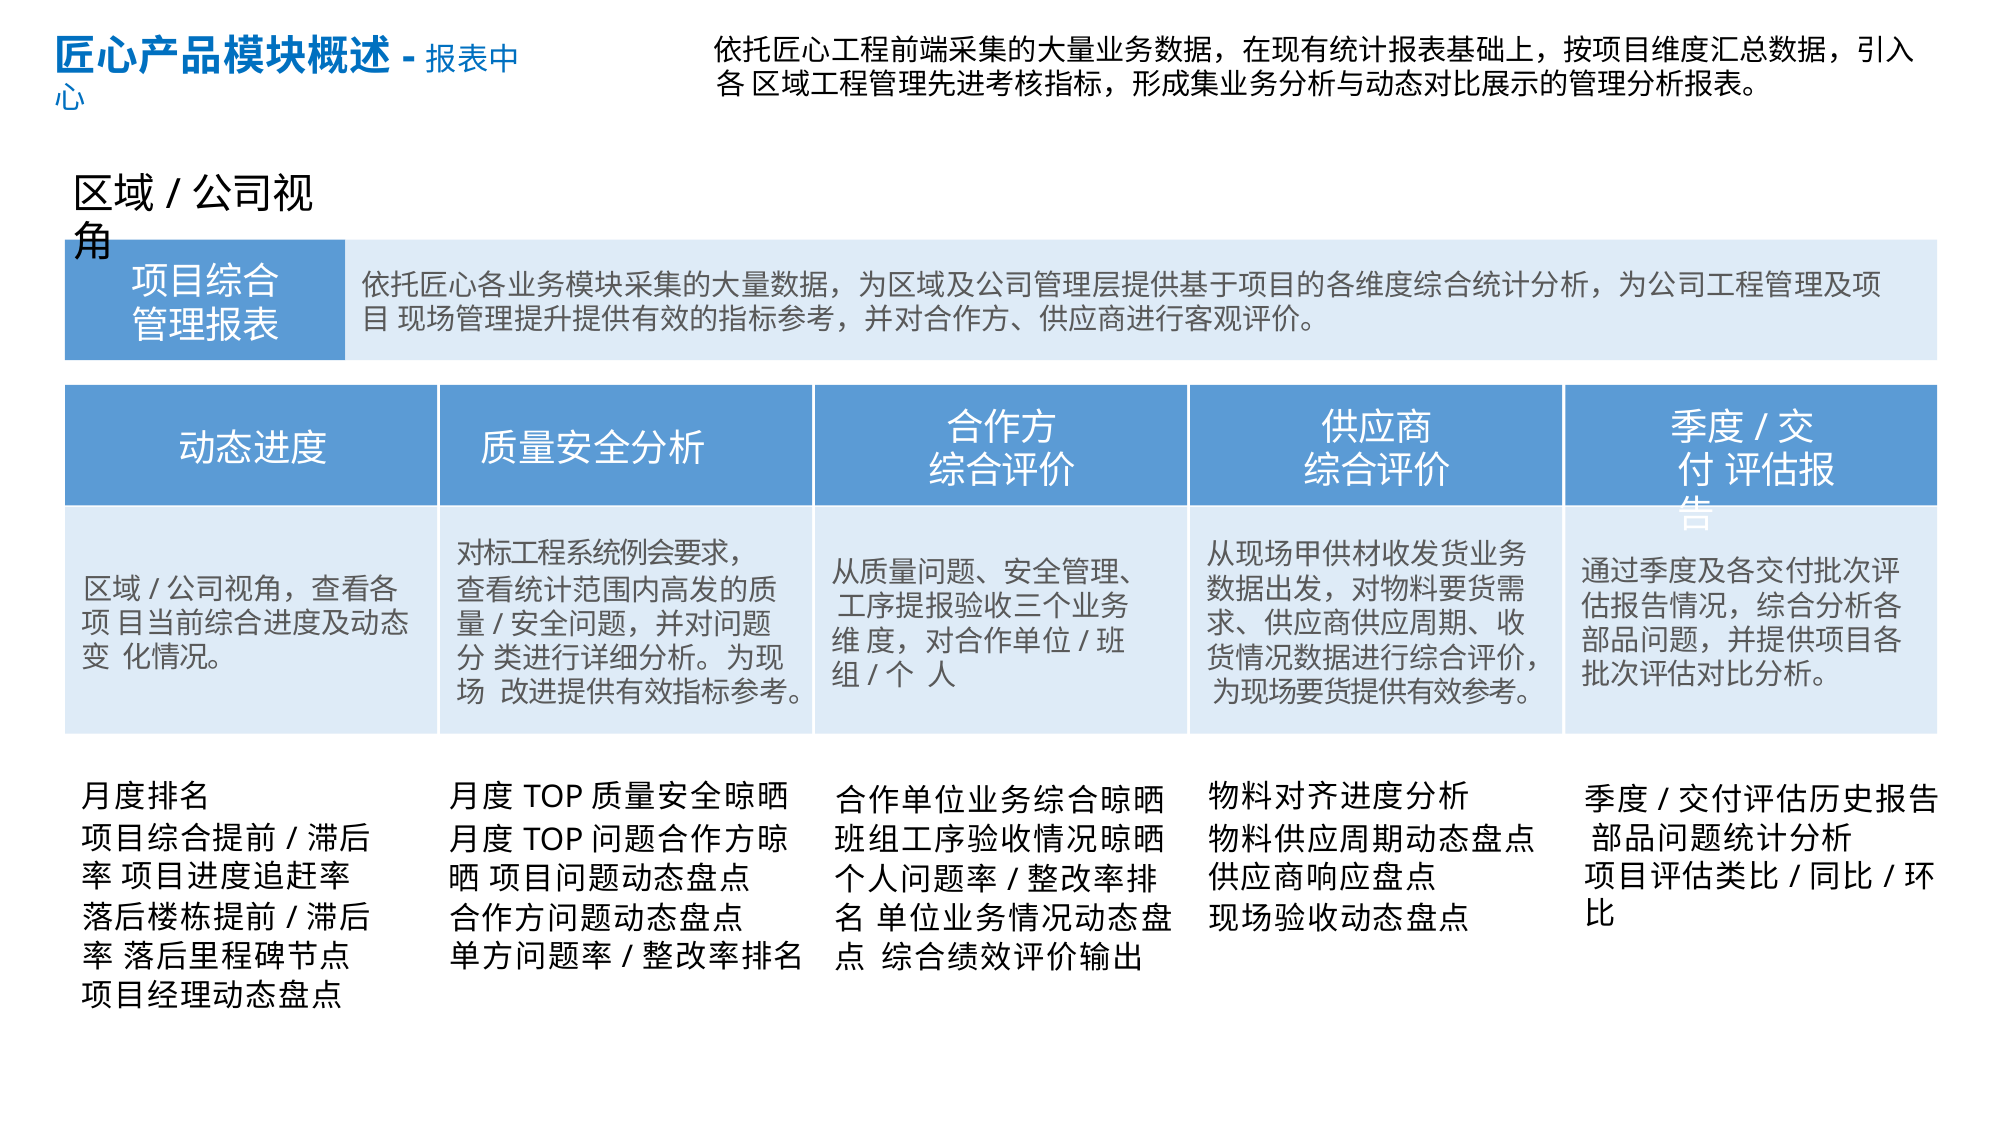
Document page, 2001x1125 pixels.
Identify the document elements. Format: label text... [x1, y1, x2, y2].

text_box 合作单位业务综合晾晒 班组工序验收情况晾晒 个人问题率/整改率排名 单位业务情况动态盘点 综合绩效评价输出 [832, 775, 1182, 978]
text_box 季度/交付评估历史报告 部品问题统计分析 项目评估类比/同比/环比 [1582, 775, 1943, 898]
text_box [64, 239, 1938, 361]
text_box 月度TOP质量安全晾晒 月度TOP问题合作方晾晒 项目问题动态盘点 合作方问题动态盘点 单方问题率/整改率排名 [446, 775, 810, 977]
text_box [64, 384, 1938, 734]
text_box 区域/公司视角 [70, 168, 337, 221]
text_box 依托匠心工程前端采集的大量业务数据，在现有统计报表基础上，按项目维度汇总数据，引入各 区域工程管理先进考核指标，形成集业务分析与动态对比展示的管理分析报表。 [711, 31, 1943, 104]
text_box 匠心产品模块概述-报表中心 [52, 28, 540, 82]
text_box 月度排名 项目综合提前/滞后率 项目进度追赶率 落后楼栋提前/滞后率 落后里程碑节点 项目经理动态盘点 [79, 774, 395, 1016]
text_box 物料对齐进度分析 物料供应周期动态盘点 供应商响应盘点 现场验收动态盘点 [1206, 775, 1542, 938]
